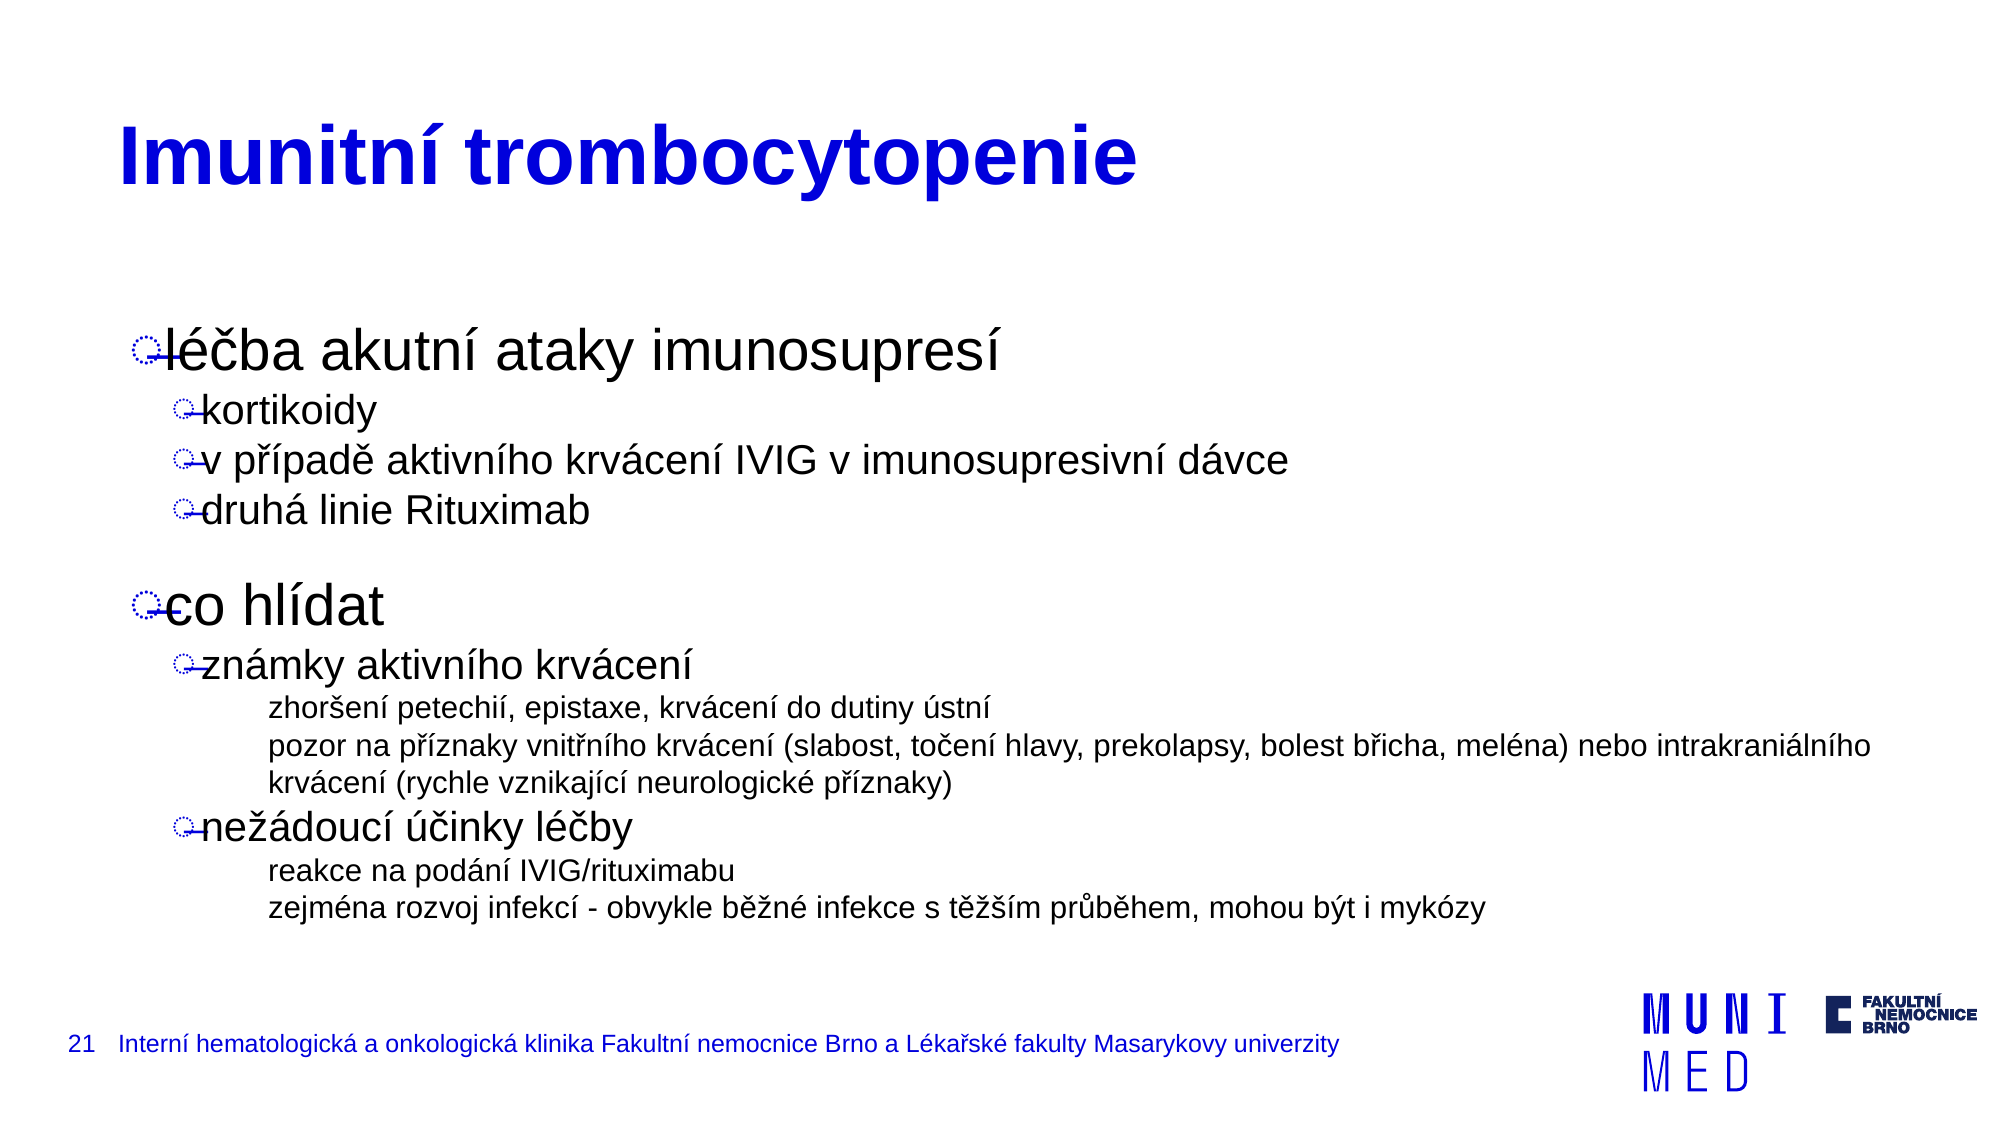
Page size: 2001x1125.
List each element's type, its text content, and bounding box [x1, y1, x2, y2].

slide_number 21 [67, 1021, 110, 1063]
title Imunitní trombocytopenie [118, 118, 1883, 193]
list léčba akutní ataky imunosupresí kortikoidy v případě aktivního krvácení IVIG v imunosupresivní dávce druhá linie Rituximab co hlídat známky aktivního krvácení zhoršení petechií, epistaxe, krvácení do dutiny ústní pozor na příznaky vnitřního krvácení (slabost, točení hlavy, prekolapsy, bolest břicha, meléna) nebo intrakraniálního krvácení (rychle vznikající neurologické příznaky) nežádoucí účinky léčby reakce na podání IVIG/rituximabu zejména rozvoj infekcí - obvykle běžné infekce s těžším průběhem, mohou být i mykózy [118, 277, 1883, 957]
footer Interní hematologická a onkologická klinika Fakultní nemocnice Brno a Lékařské fakulty Masarykovy univerzity [118, 1021, 1418, 1063]
